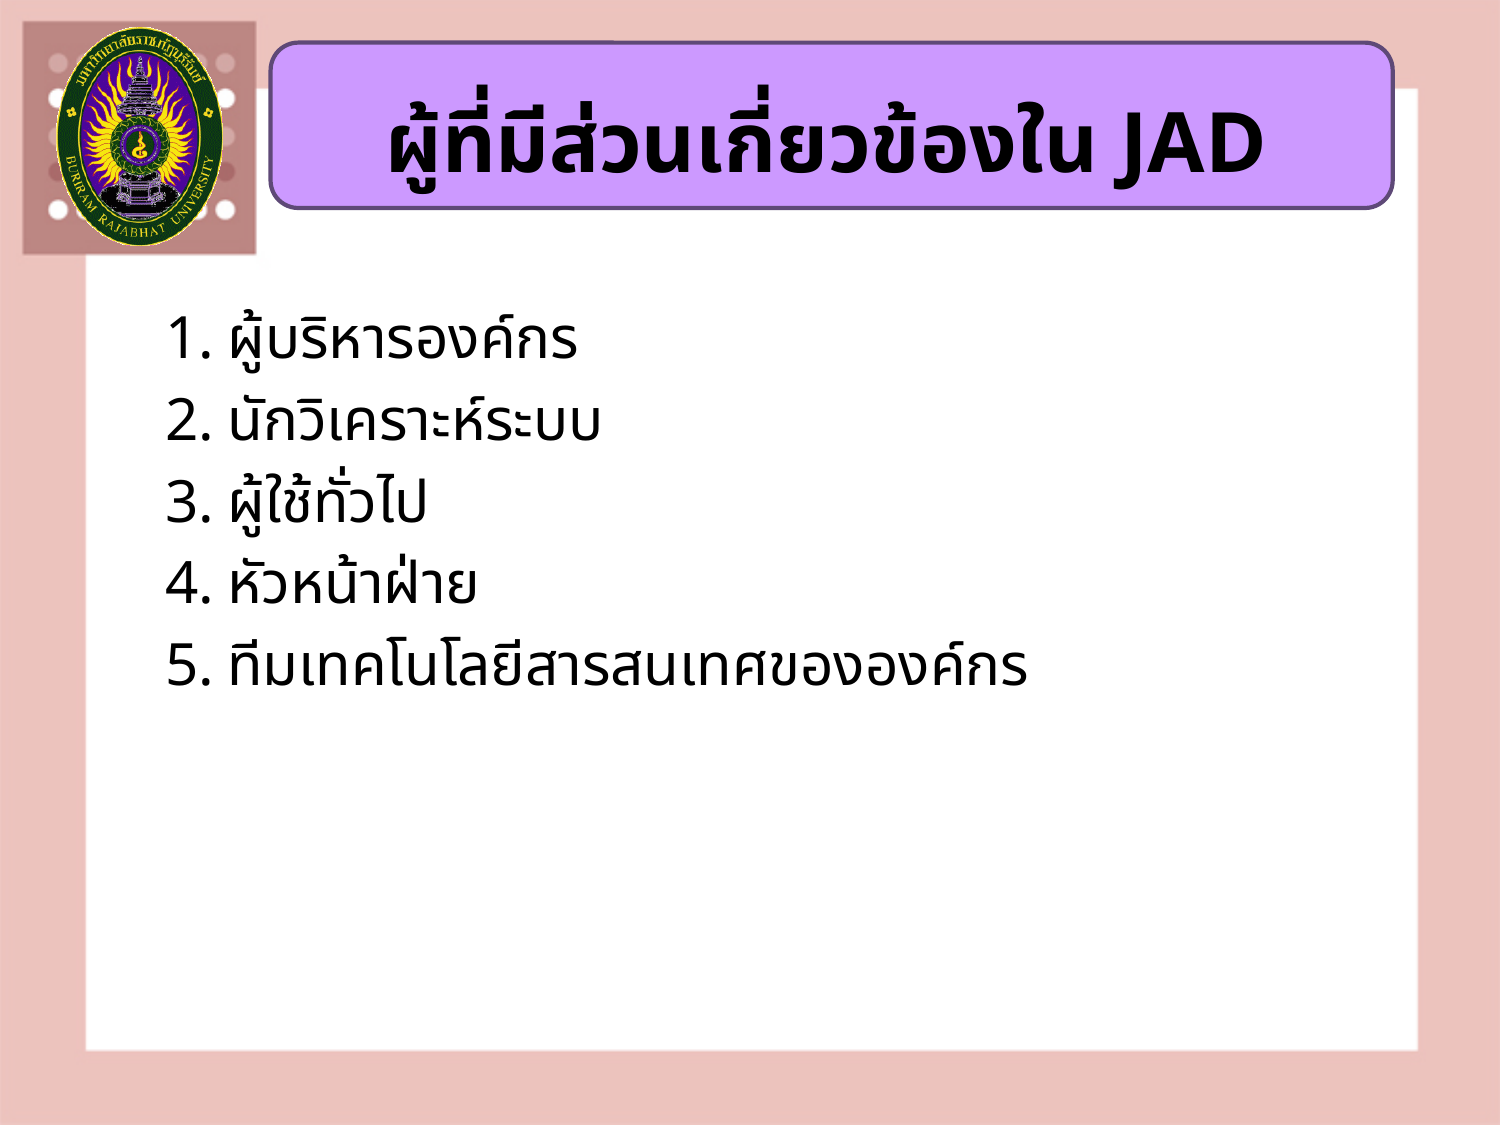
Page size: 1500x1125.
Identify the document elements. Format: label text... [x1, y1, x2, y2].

list ผู้บริหารองค์กร นักวิเคราะห์ระบบ ผู้ใช้ทั่วไป หัวหน้าฝ่าย ทีมเทคโนโลยีสารสนเทศขององค์กร [149, 292, 1500, 1036]
title ผู้ที่มีส่วนเกี่ยวข้องใน JAD [229, 44, 1426, 233]
text_box [284, 40, 1379, 44]
picture [0, 0, 1500, 1125]
